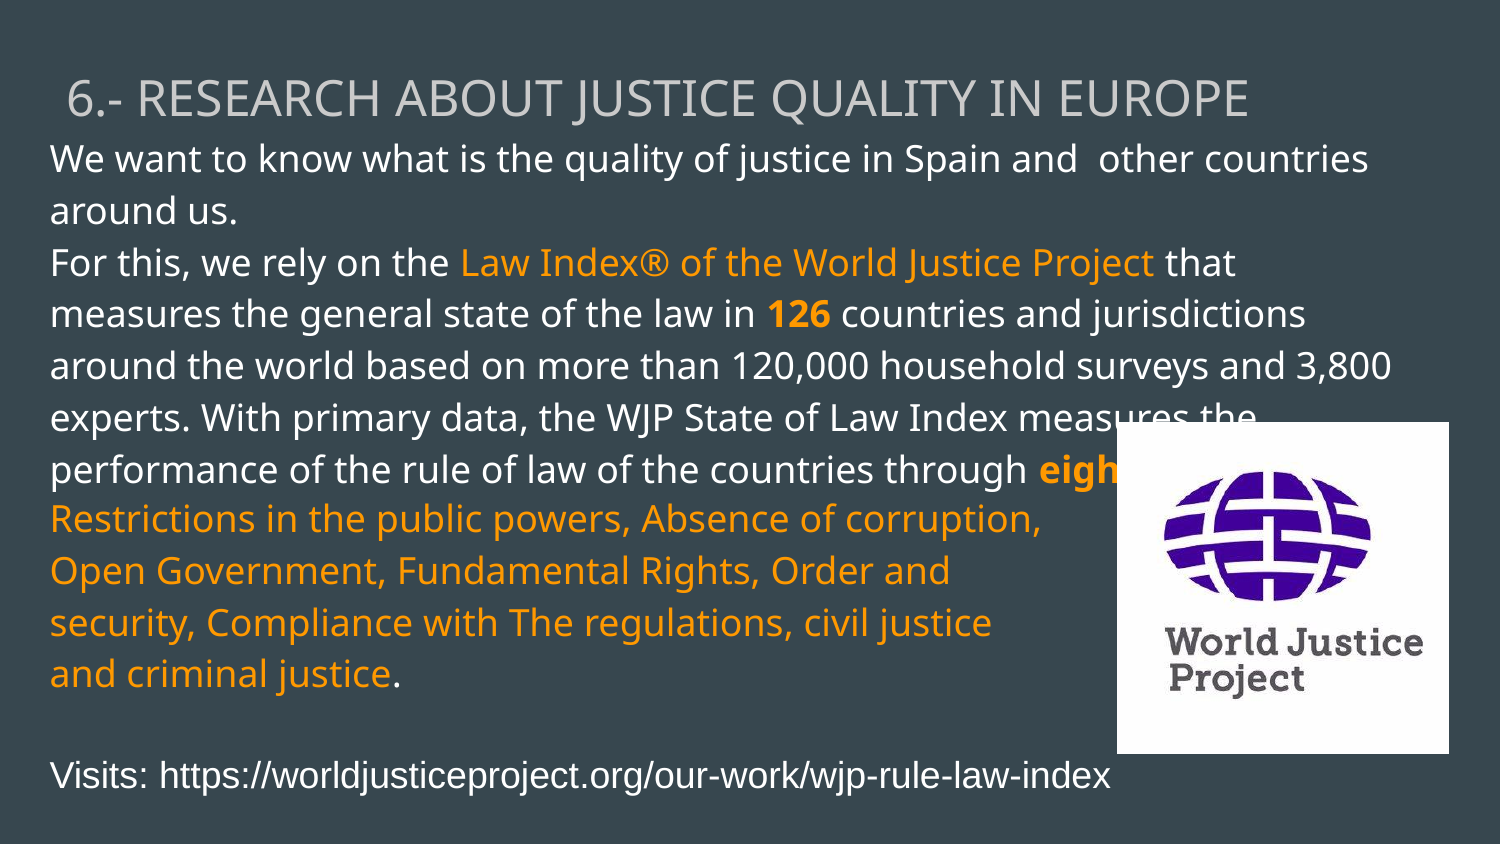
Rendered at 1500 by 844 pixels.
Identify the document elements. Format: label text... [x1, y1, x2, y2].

title 6.- RESEARCH ABOUT JUSTICE QUALITY IN EUROPE [51, 42, 1449, 137]
list We want to know what is the quality of justice in Spain and other countries around us. For this, we rely on the Law Index® of the World Justice Project that measures the general state of the law in 126 countries and jurisdictions around the world based on more than 120,000 household surveys and 3,800 experts. With primary data, the WJP State of Law Index measures the performance of the rule of law of the countries through eight factors: [34, 113, 1433, 507]
picture [1116, 421, 1450, 755]
text_box Visits: https://worldjusticeproject.org/our-work/wjp-rule-law-index [34, 728, 1153, 808]
text_box Restrictions in the public powers, Absence of corruption, Open Government, Fundamental Rights, Order and security, Compliance with The regulations, civil justice and criminal justice. [34, 473, 1086, 703]
